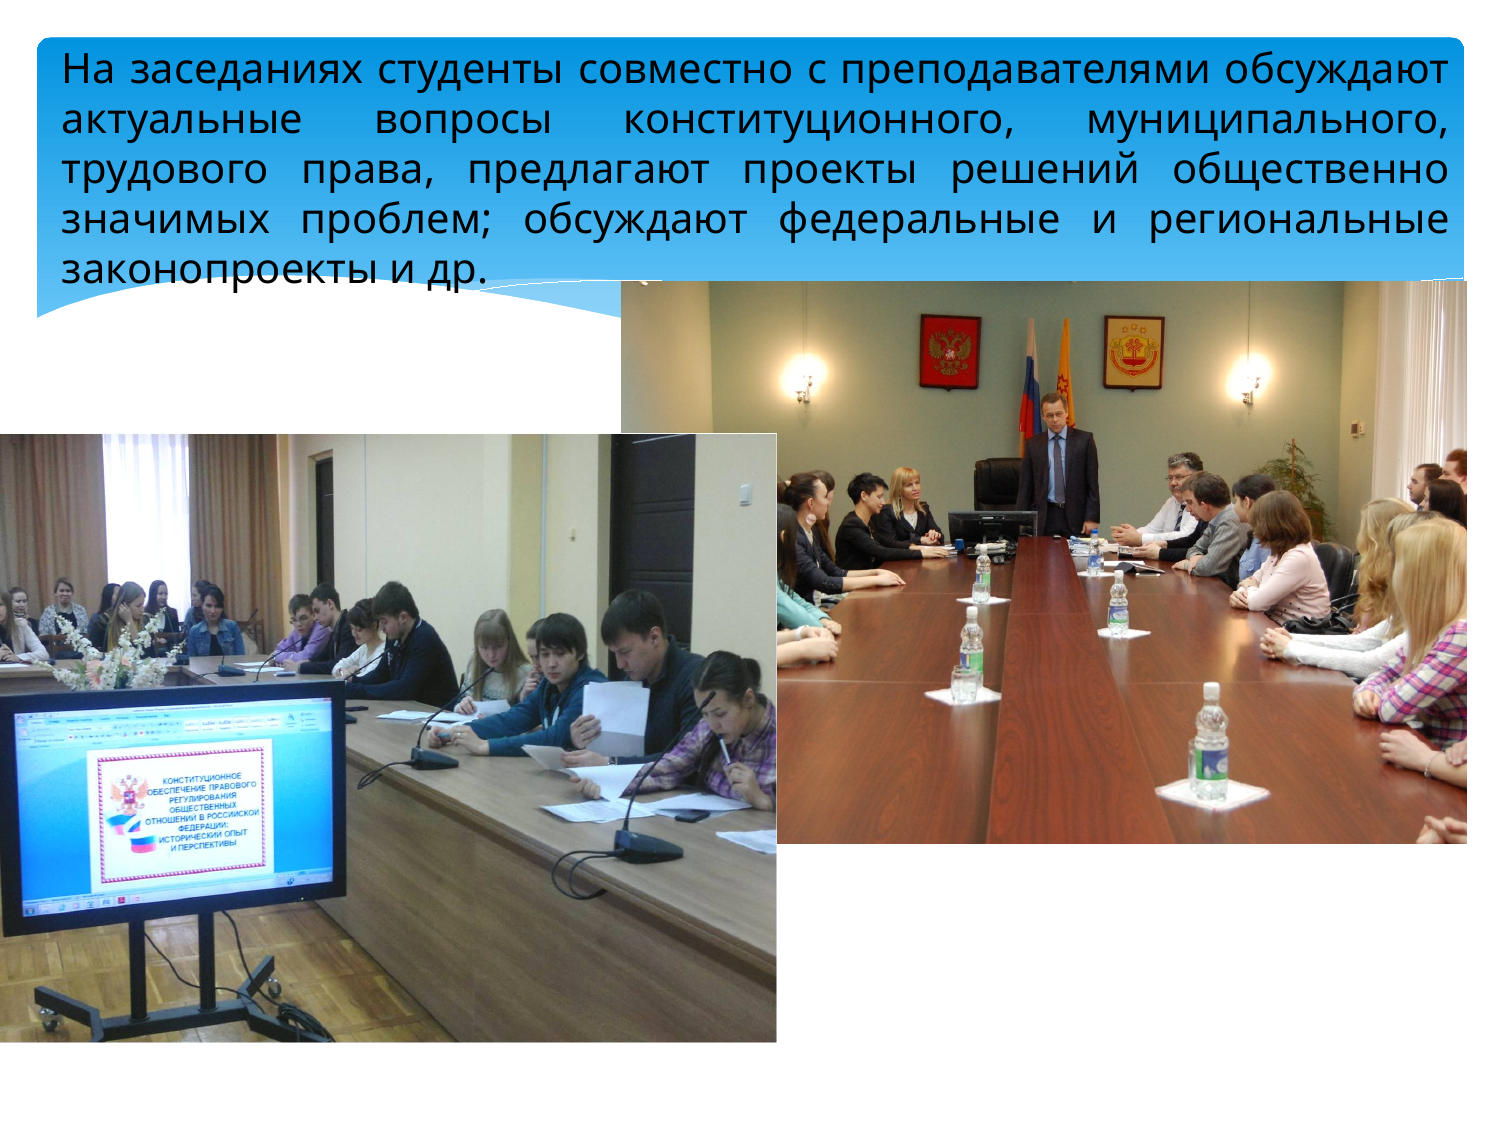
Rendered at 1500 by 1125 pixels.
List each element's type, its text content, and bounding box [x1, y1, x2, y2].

text_box На заседаниях студенты совместно с преподавателями обсуждают актуальные вопросы конституционного, муниципального, трудового права, предлагают проекты решений общественно значимых проблем; обсуждают федеральные и региональные законопроекты и др. [46, 34, 1465, 300]
picture [0, 280, 1468, 1044]
